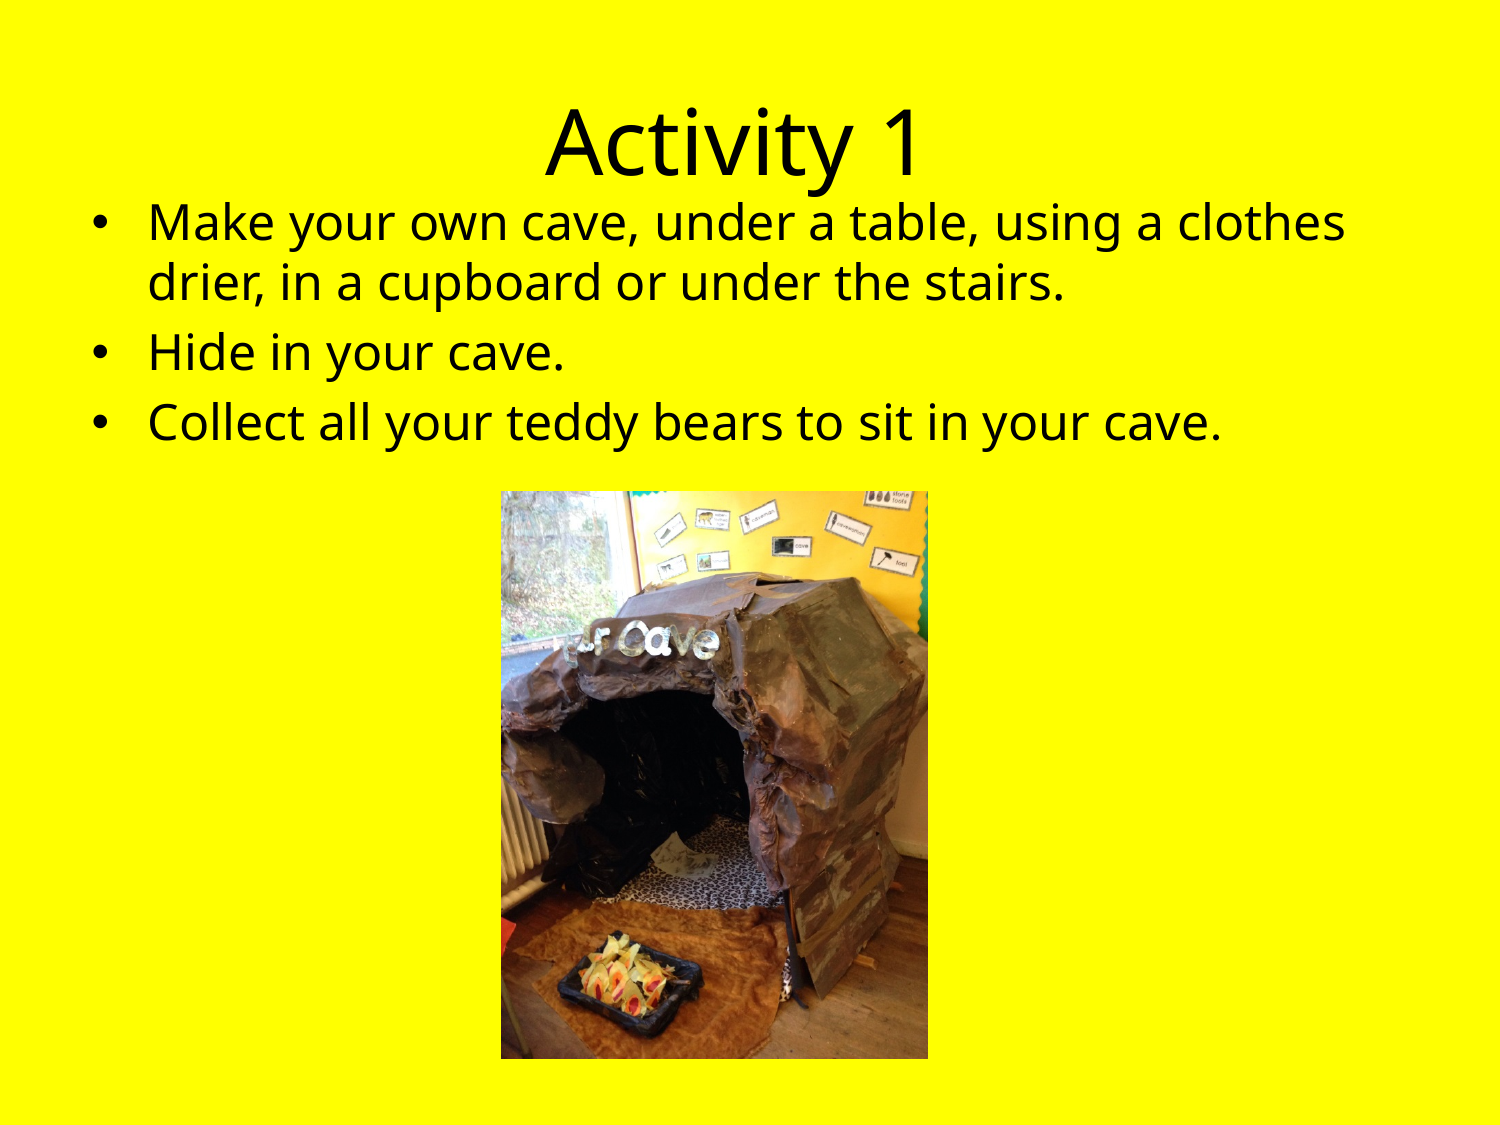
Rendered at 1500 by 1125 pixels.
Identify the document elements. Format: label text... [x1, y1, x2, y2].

list Make your own cave, under a table, using a clothes drier, in a cupboard or under the stairs. Hide in your cave. Collect all your teddy bears to sit in your cave. [76, 183, 1427, 496]
picture [501, 491, 928, 1059]
title Activity 1 [75, 45, 1425, 233]
